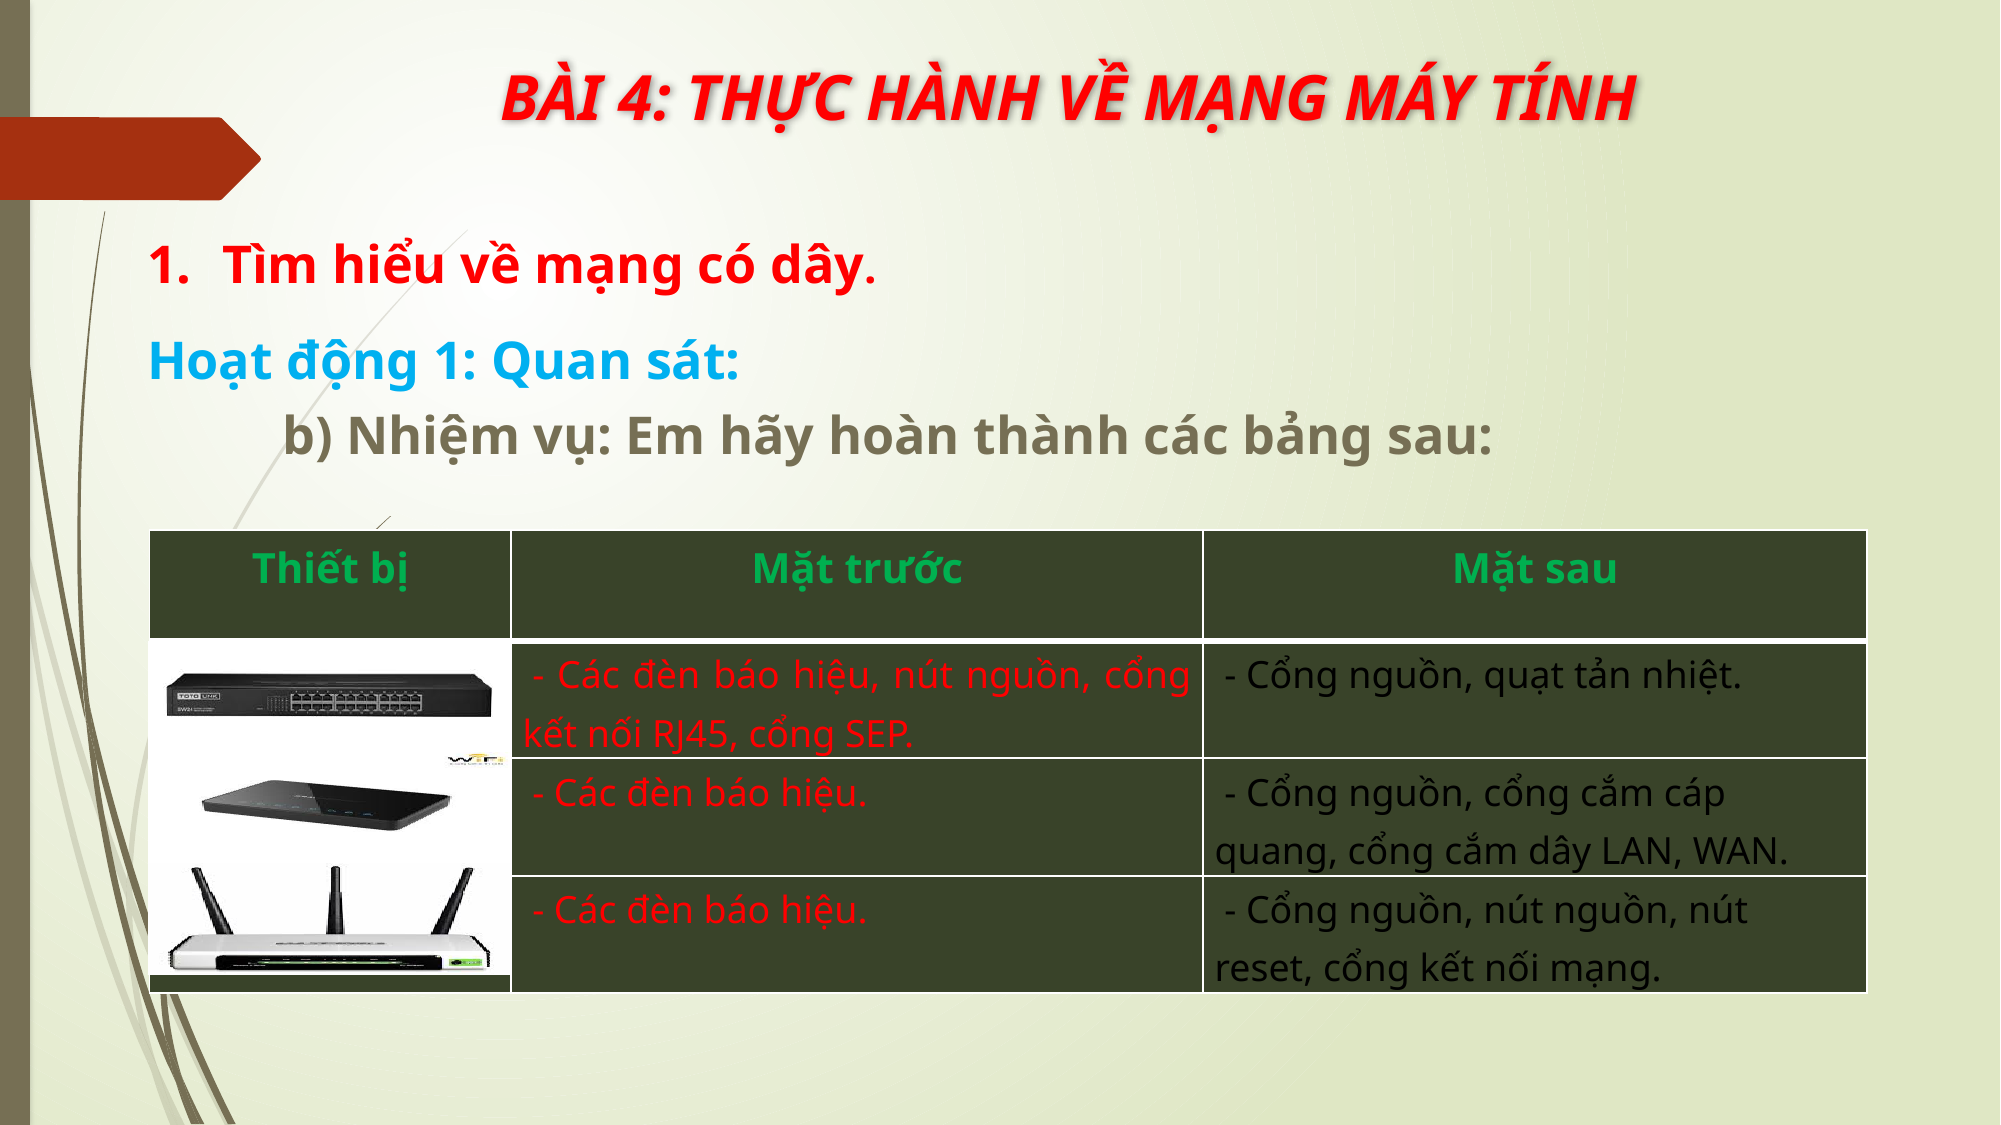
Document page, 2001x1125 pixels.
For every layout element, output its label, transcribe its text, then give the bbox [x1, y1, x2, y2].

table_header Thiết bị [150, 531, 510, 638]
table_cell - Cổng nguồn, quạt tản nhiệt. [1204, 644, 1866, 757]
text_box Tìm hiểu về mạng có dây. [134, 216, 1866, 317]
table_cell - Cổng nguồn, nút nguồn, nút reset, cổng kết nối mạng. [1204, 877, 1866, 992]
table_cell - Các đèn báo hiệu, nút nguồn, cổng kết nối RJ45, cổng SEP. [513, 644, 1202, 757]
table_cell - Các đèn báo hiệu. [513, 759, 1202, 875]
picture [148, 641, 512, 976]
table_header Mặt trước [512, 531, 1202, 638]
table_cell - Các đèn báo hiệu. [512, 877, 1202, 992]
table_cell - Cổng nguồn, cổng cắm cáp quang, cổng cắm dây LAN, WAN. [1204, 759, 1866, 875]
text_box Hoạt động 1: Quan sát: b) Nhiệm vụ: Em hãy hoàn thành các bảng sau: [134, 317, 1866, 484]
table_header Mặt sau [1204, 531, 1866, 638]
text_box BÀI 4: THỰC HÀNH VỀ MẠNG MÁY TÍNH [234, 39, 1904, 141]
table_cell [150, 982, 510, 992]
